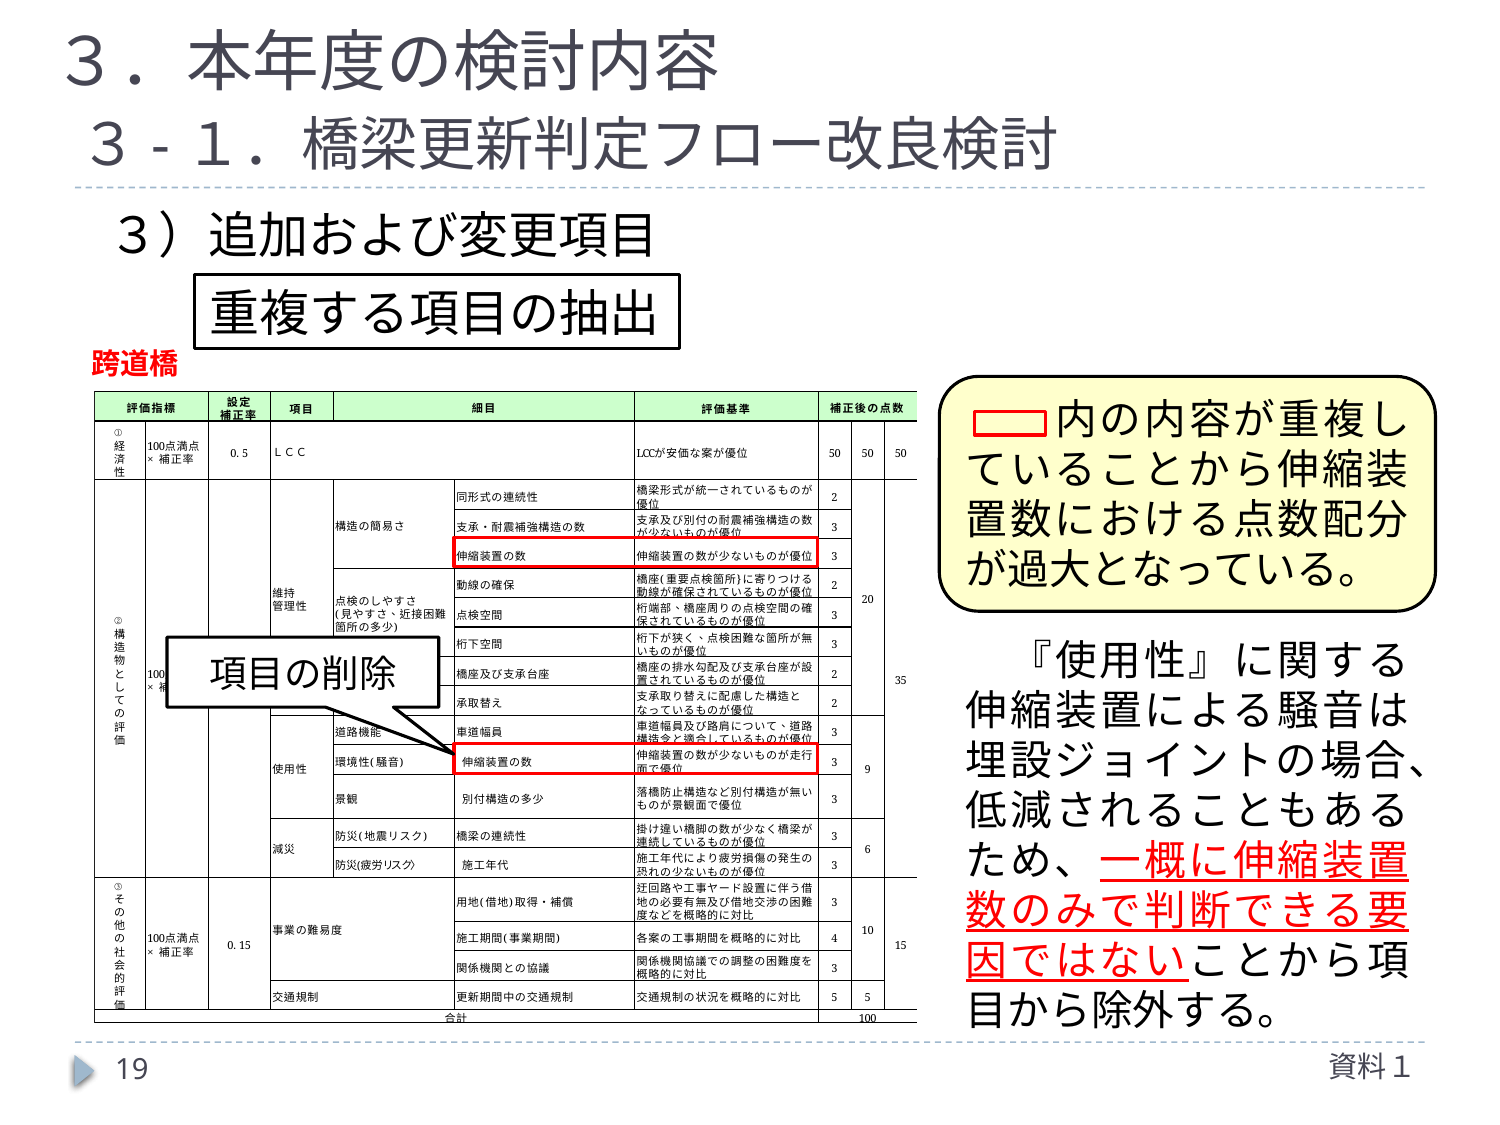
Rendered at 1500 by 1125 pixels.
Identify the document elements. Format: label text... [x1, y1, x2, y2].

text_box [951, 374, 1438, 597]
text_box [950, 385, 1424, 603]
text_box ３）追加および変更項目 [94, 196, 1370, 271]
text_box 跨道橋 [76, 338, 266, 388]
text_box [94, 390, 918, 1024]
text_box 重複する項目の抽出 [194, 274, 680, 349]
text_box ３-１．橋梁更新判定フロー改良検討 [64, 89, 1495, 185]
text_box 『使用性』に関する伸縮装置による騒音は埋設ジョイントの場合、低減されることもあるため、一概に伸縮装置数のみで判断できる要因ではないことから項目から除外する。 [951, 626, 1424, 1040]
slide_number 19 [100, 1042, 426, 1103]
footer 資料１ [856, 1040, 1432, 1101]
title ３．本年度の検討内容 [37, 7, 1468, 107]
text_box [937, 394, 944, 594]
